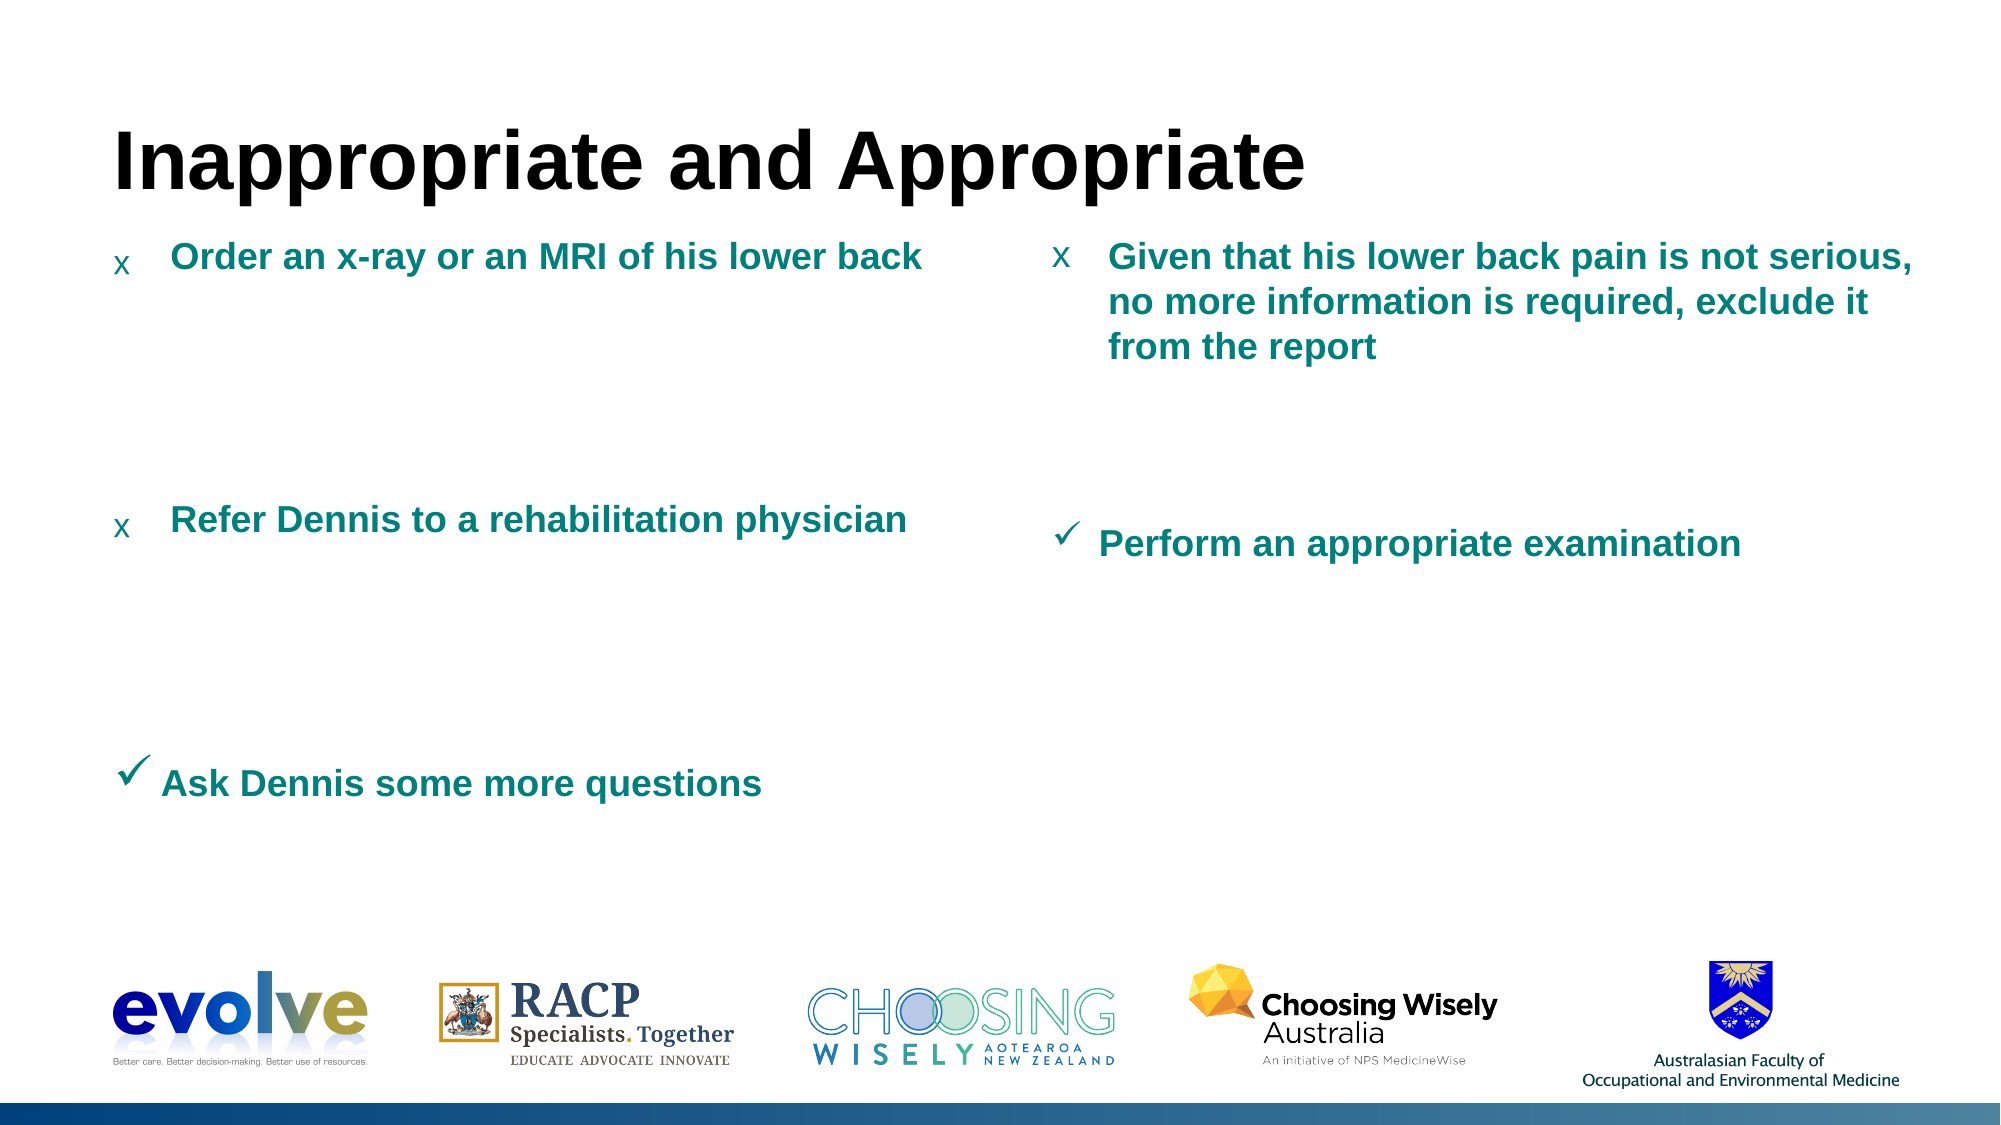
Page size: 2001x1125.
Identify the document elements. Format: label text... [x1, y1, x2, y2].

picture [113, 971, 368, 1095]
title Inappropriate and Appropriate [114, 93, 1886, 232]
picture [805, 985, 1117, 1068]
picture [1185, 961, 1501, 1067]
picture [1583, 961, 1899, 1089]
list Order an x-ray or an MRI of his lower back Refer Dennis to a rehabilitation physician Ask Dennis some more questions [114, 232, 983, 935]
list Given that his lower back pain is not serious, no more information is required, exclude it from the report Perform an appropriate examination [1051, 231, 1920, 935]
picture [436, 979, 737, 1068]
